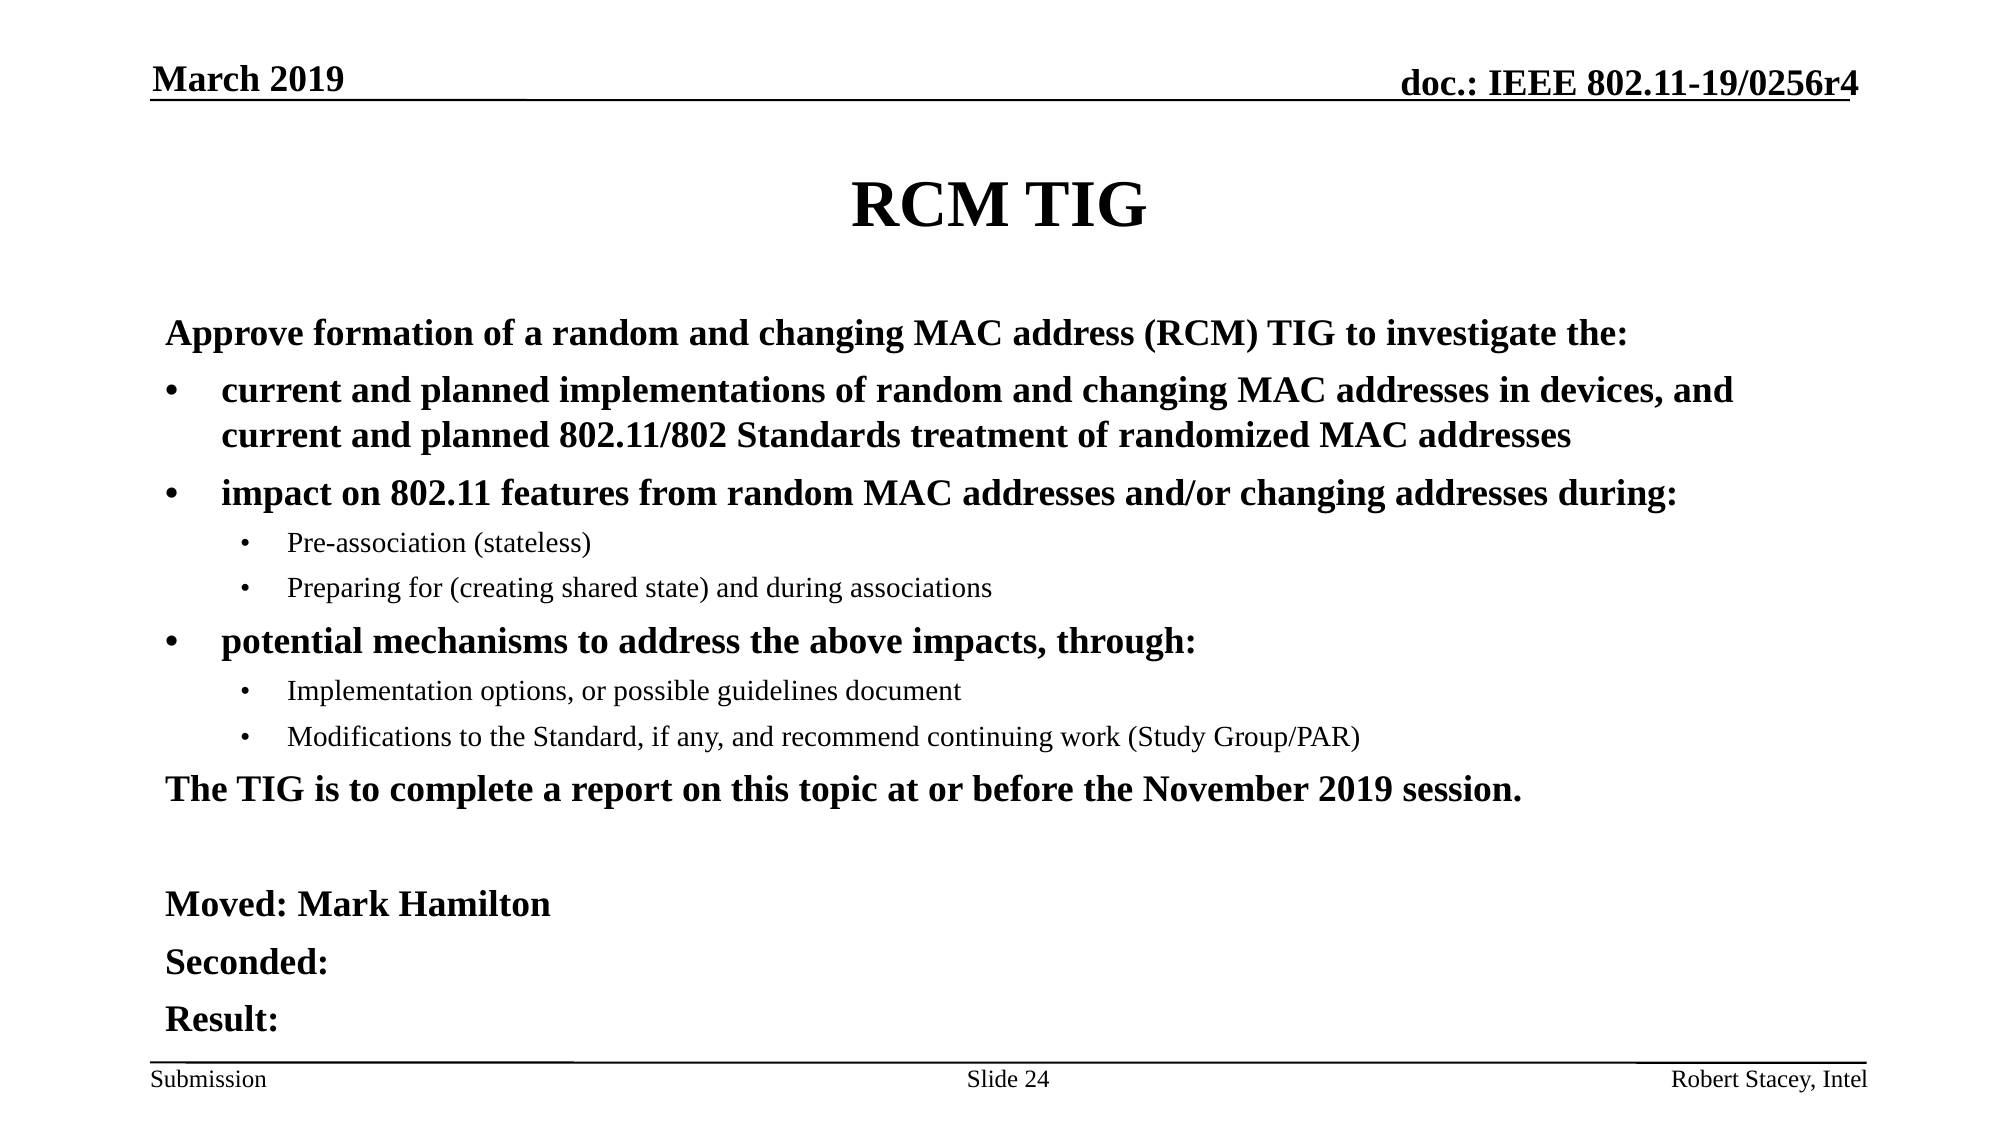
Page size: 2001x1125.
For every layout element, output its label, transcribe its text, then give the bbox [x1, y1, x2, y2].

footer Robert Stacey, Intel [1171, 1061, 1869, 1093]
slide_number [152, 54, 563, 100]
title RCM TIG [149, 112, 1850, 288]
list Approve formation of a random and changing MAC address (RCM) TIG to investigate the: • current and planned implementations of random and changing MAC addresses in devices, and current and planned 802.11/802 Standards treatment of randomized MAC addresses • impact on 802.11 features from random MAC addresses and/or changing addresses during: • Pre-association (stateless) • Preparing for (creating shared state) and during associations • potential mechanisms to address the above impacts, through: • Implementation options, or possible guidelines document • Modifications to the Standard, if any, and recommend continuing work (Study Group/PAR) The TIG is to complete a report on this topic at or before the November 2019 session. Moved: Mark Hamilton Seconded: Result: [149, 299, 1850, 1051]
slide_number Slide 24 [950, 1061, 1067, 1123]
